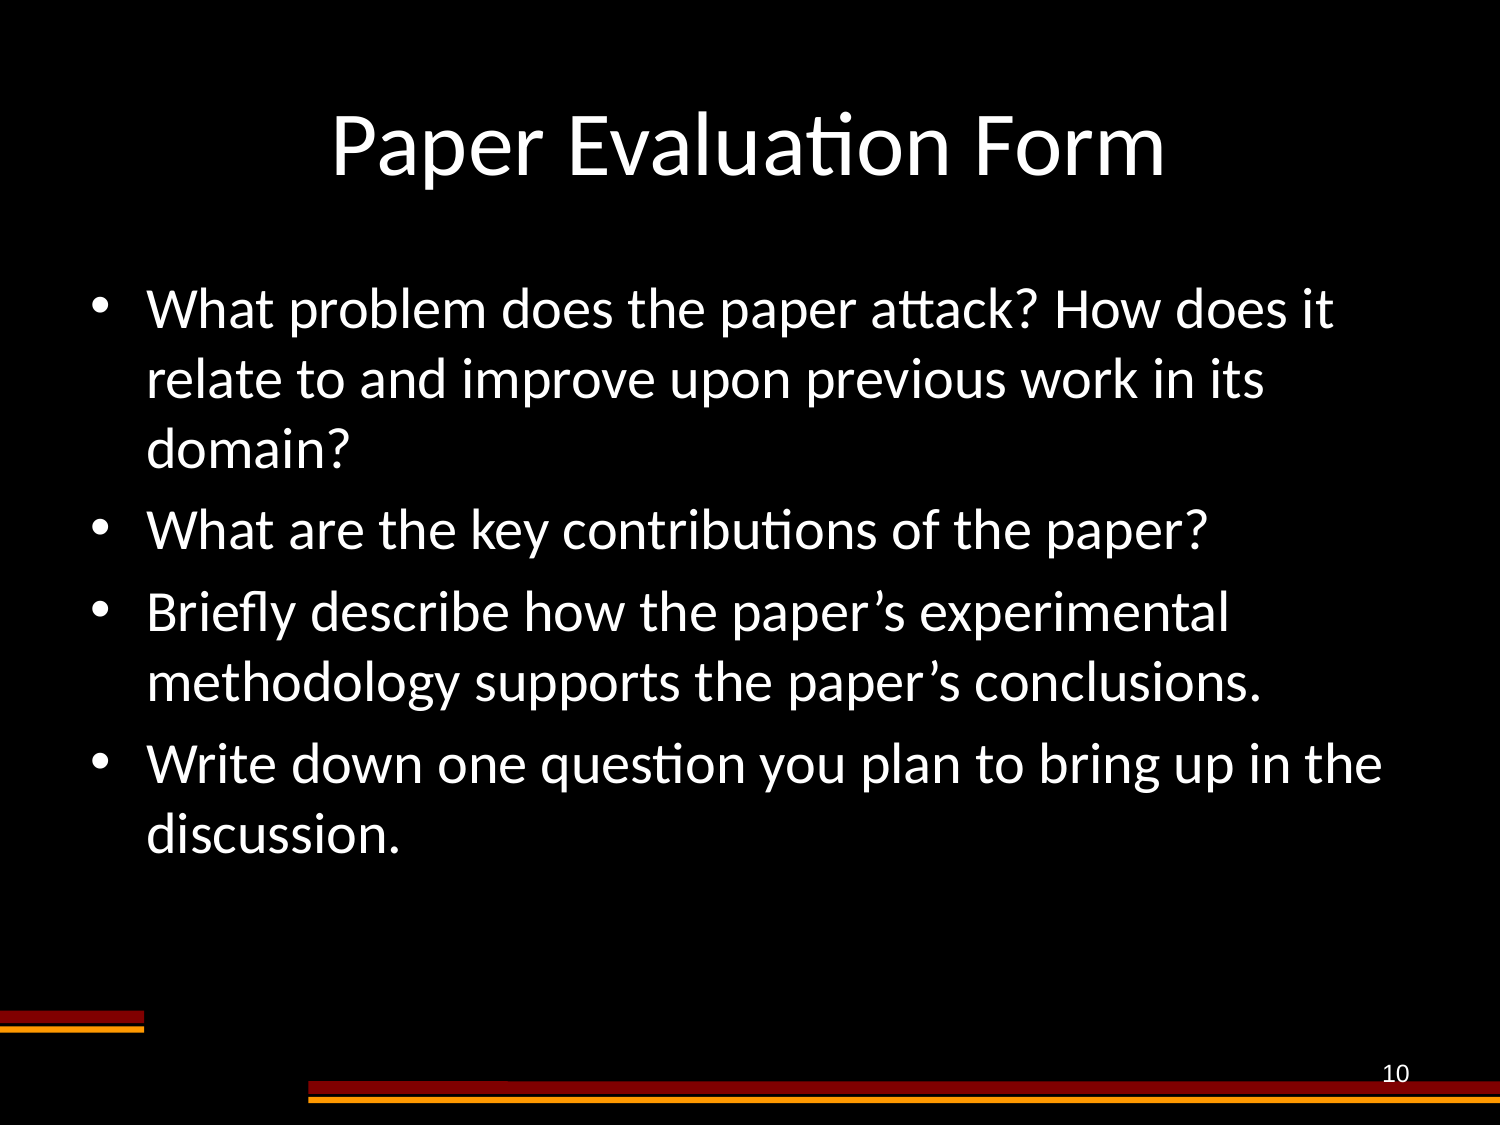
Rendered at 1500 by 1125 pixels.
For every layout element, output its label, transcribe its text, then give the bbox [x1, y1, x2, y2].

list What problem does the paper attack? How does it relate to and improve upon previous work in its domain? What are the key contributions of the paper? Briefly describe how the paper’s experimental methodology supports the paper’s conclusions. Write down one question you plan to bring up in the discussion. [75, 262, 1425, 1005]
slide_number 10 [1074, 1042, 1425, 1103]
title Paper Evaluation Form [75, 45, 1425, 233]
